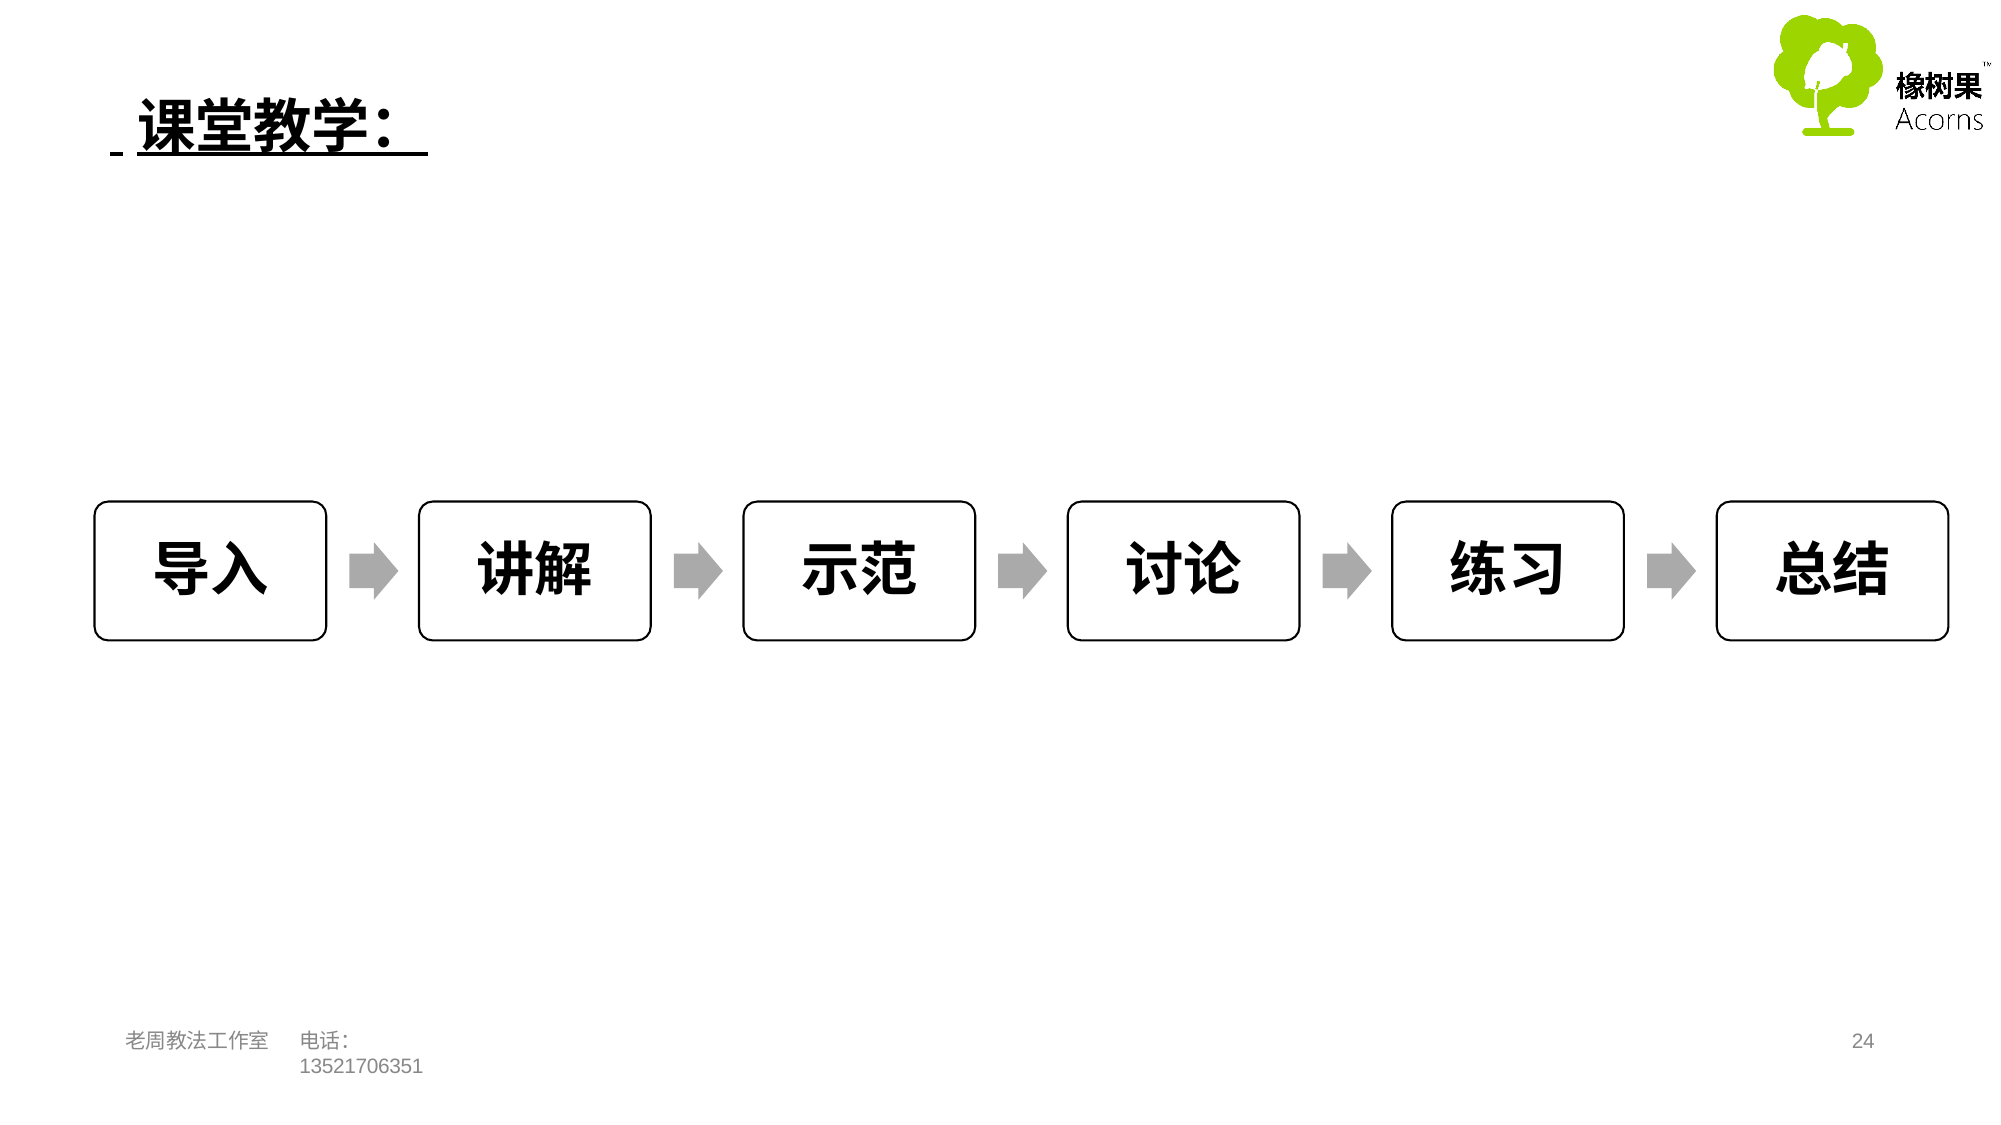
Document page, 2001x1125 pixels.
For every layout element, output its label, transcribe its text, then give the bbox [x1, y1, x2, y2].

text_box 总结 [1772, 530, 1894, 603]
text_box [1322, 542, 1372, 600]
text_box 练习 [1447, 530, 1569, 603]
text_box [1392, 501, 1624, 641]
text_box [1067, 501, 1300, 641]
text_box [743, 501, 976, 641]
footer 电话：13521706351 [297, 1024, 491, 1125]
slide_number 老周教法工作室 [122, 1024, 273, 1125]
text_box 导入 [150, 530, 271, 603]
text_box [94, 501, 327, 641]
text_box [1647, 542, 1697, 600]
text_box [673, 542, 723, 600]
text_box [418, 501, 651, 641]
text_box 讲解 [474, 530, 596, 603]
text_box [1716, 501, 1949, 641]
picture [1773, 15, 1992, 136]
text_box [349, 542, 399, 600]
text_box 讨论 [1123, 530, 1245, 603]
text_box 示范 [798, 530, 920, 603]
text_box [998, 542, 1048, 600]
slide_number 22 [1847, 1027, 1880, 1125]
title 课堂教学： [107, 87, 1893, 278]
